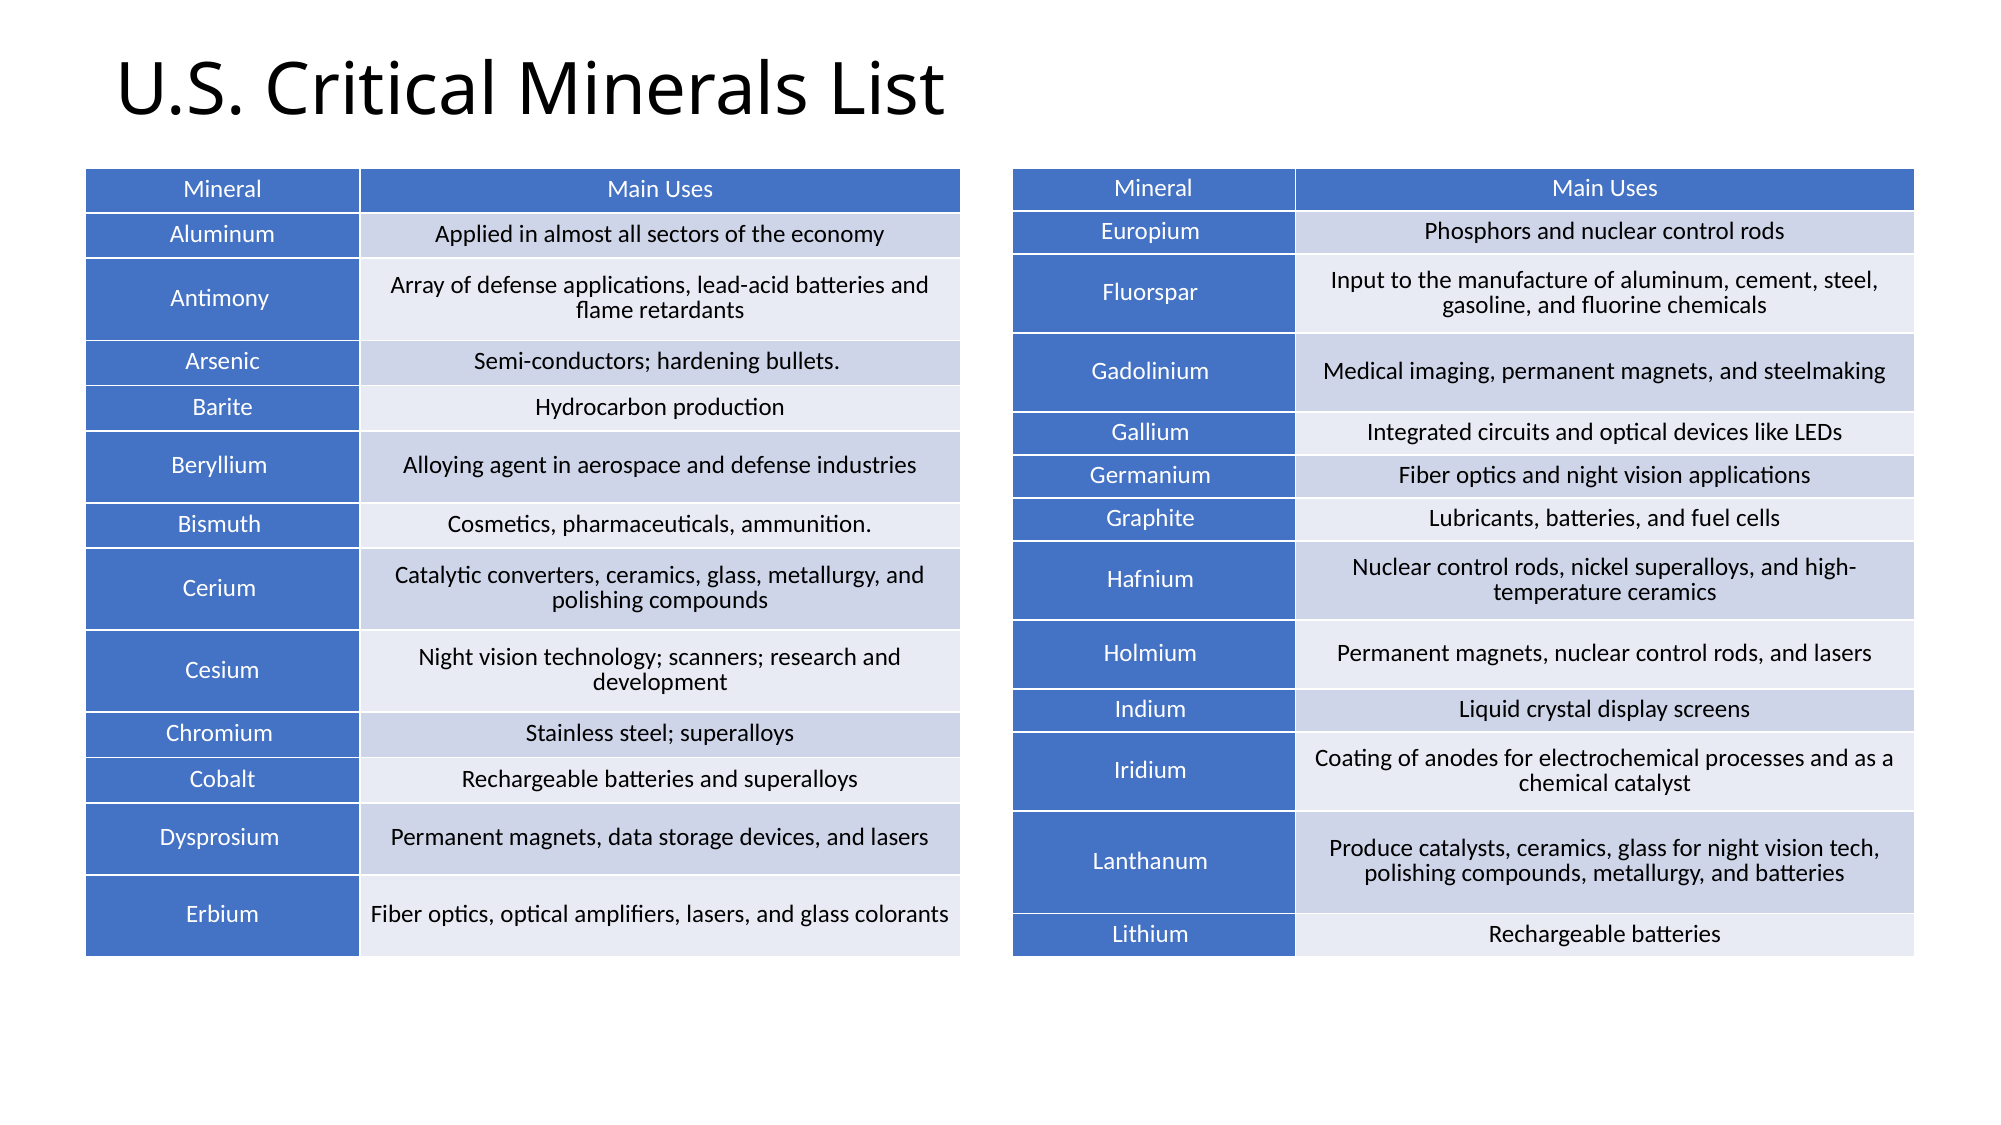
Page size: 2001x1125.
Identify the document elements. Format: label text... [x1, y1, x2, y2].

table_cell Night vision technology; scanners; research and development [361, 631, 960, 711]
table_cell Integrated circuits and optical devices like LEDs [1296, 413, 1914, 454]
table_cell Barite [86, 386, 359, 430]
table_cell Gadolinium [1013, 334, 1295, 411]
table_cell Antimony [86, 259, 359, 340]
table_cell Holmium [1013, 621, 1295, 688]
table_cell Semi-conductors; hardening bullets. [361, 341, 960, 385]
table_cell Lithium [1013, 914, 1295, 956]
table_cell Bismuth [86, 504, 359, 547]
table_header Mineral [86, 169, 359, 212]
table_cell Input to the manufacture of aluminum, cement, steel, gasoline, and fluorine chemicals [1296, 255, 1914, 332]
table_header Main Uses [1296, 169, 1914, 210]
table_header Mineral [1013, 169, 1295, 210]
table_cell Liquid crystal display screens [1296, 690, 1914, 731]
table_cell Nuclear control rods, nickel superalloys, and high-temperature ceramics [1296, 542, 1914, 619]
table_cell Alloying agent in aerospace and defense industries [361, 432, 960, 502]
table_cell Erbium [86, 876, 359, 956]
table_cell Fiber optics and night vision applications [1296, 456, 1914, 497]
table_cell Produce catalysts, ceramics, glass for night vision tech, polishing compounds, metallurgy, and batteries [1296, 812, 1914, 913]
table_cell Aluminum [86, 214, 359, 257]
table_cell Arsenic [86, 341, 359, 385]
table_cell Permanent magnets, nuclear control rods, and lasers [1296, 621, 1914, 688]
table_cell Phosphors and nuclear control rods [1296, 212, 1914, 253]
table_cell Graphite [1013, 499, 1295, 540]
table_cell Iridium [1013, 733, 1295, 810]
table_cell Array of defense applications, lead-acid batteries and flame retardants [361, 259, 960, 340]
table_cell Indium [1013, 690, 1295, 731]
table_cell Germanium [1013, 456, 1295, 497]
table_cell Catalytic converters, ceramics, glass, metallurgy, and polishing compounds [361, 549, 960, 629]
table_cell Fluorspar [1013, 255, 1295, 332]
table_cell Europium [1013, 212, 1295, 253]
table_cell Lanthanum [1013, 812, 1295, 913]
table_cell Beryllium [86, 432, 359, 502]
table_cell Applied in almost all sectors of the economy [361, 214, 960, 257]
title U.S. Critical Minerals List [100, 36, 1863, 141]
table_header Main Uses [361, 169, 960, 212]
table_cell Cerium [86, 549, 359, 629]
table_cell Gallium [1013, 413, 1295, 454]
table_cell Medical imaging, permanent magnets, and steelmaking [1296, 334, 1914, 411]
table_cell Dysprosium [86, 804, 359, 874]
table_cell Rechargeable batteries [1296, 914, 1914, 956]
table_cell Hydrocarbon production [361, 386, 960, 430]
table_cell Permanent magnets, data storage devices, and lasers [361, 804, 960, 874]
table_cell Chromium [86, 713, 359, 757]
table_cell Rechargeable batteries and superalloys [361, 758, 960, 802]
table_cell Cesium [86, 631, 359, 711]
table_cell Fiber optics, optical amplifiers, lasers, and glass colorants [361, 876, 960, 956]
table_cell Coating of anodes for electrochemical processes and as a chemical catalyst [1296, 733, 1914, 810]
table_cell Hafnium [1013, 542, 1295, 619]
table_cell Stainless steel; superalloys [361, 713, 960, 757]
table_cell Cosmetics, pharmaceuticals, ammunition. [361, 504, 960, 547]
table_cell Lubricants, batteries, and fuel cells [1296, 499, 1914, 540]
table_cell Cobalt [86, 758, 359, 802]
